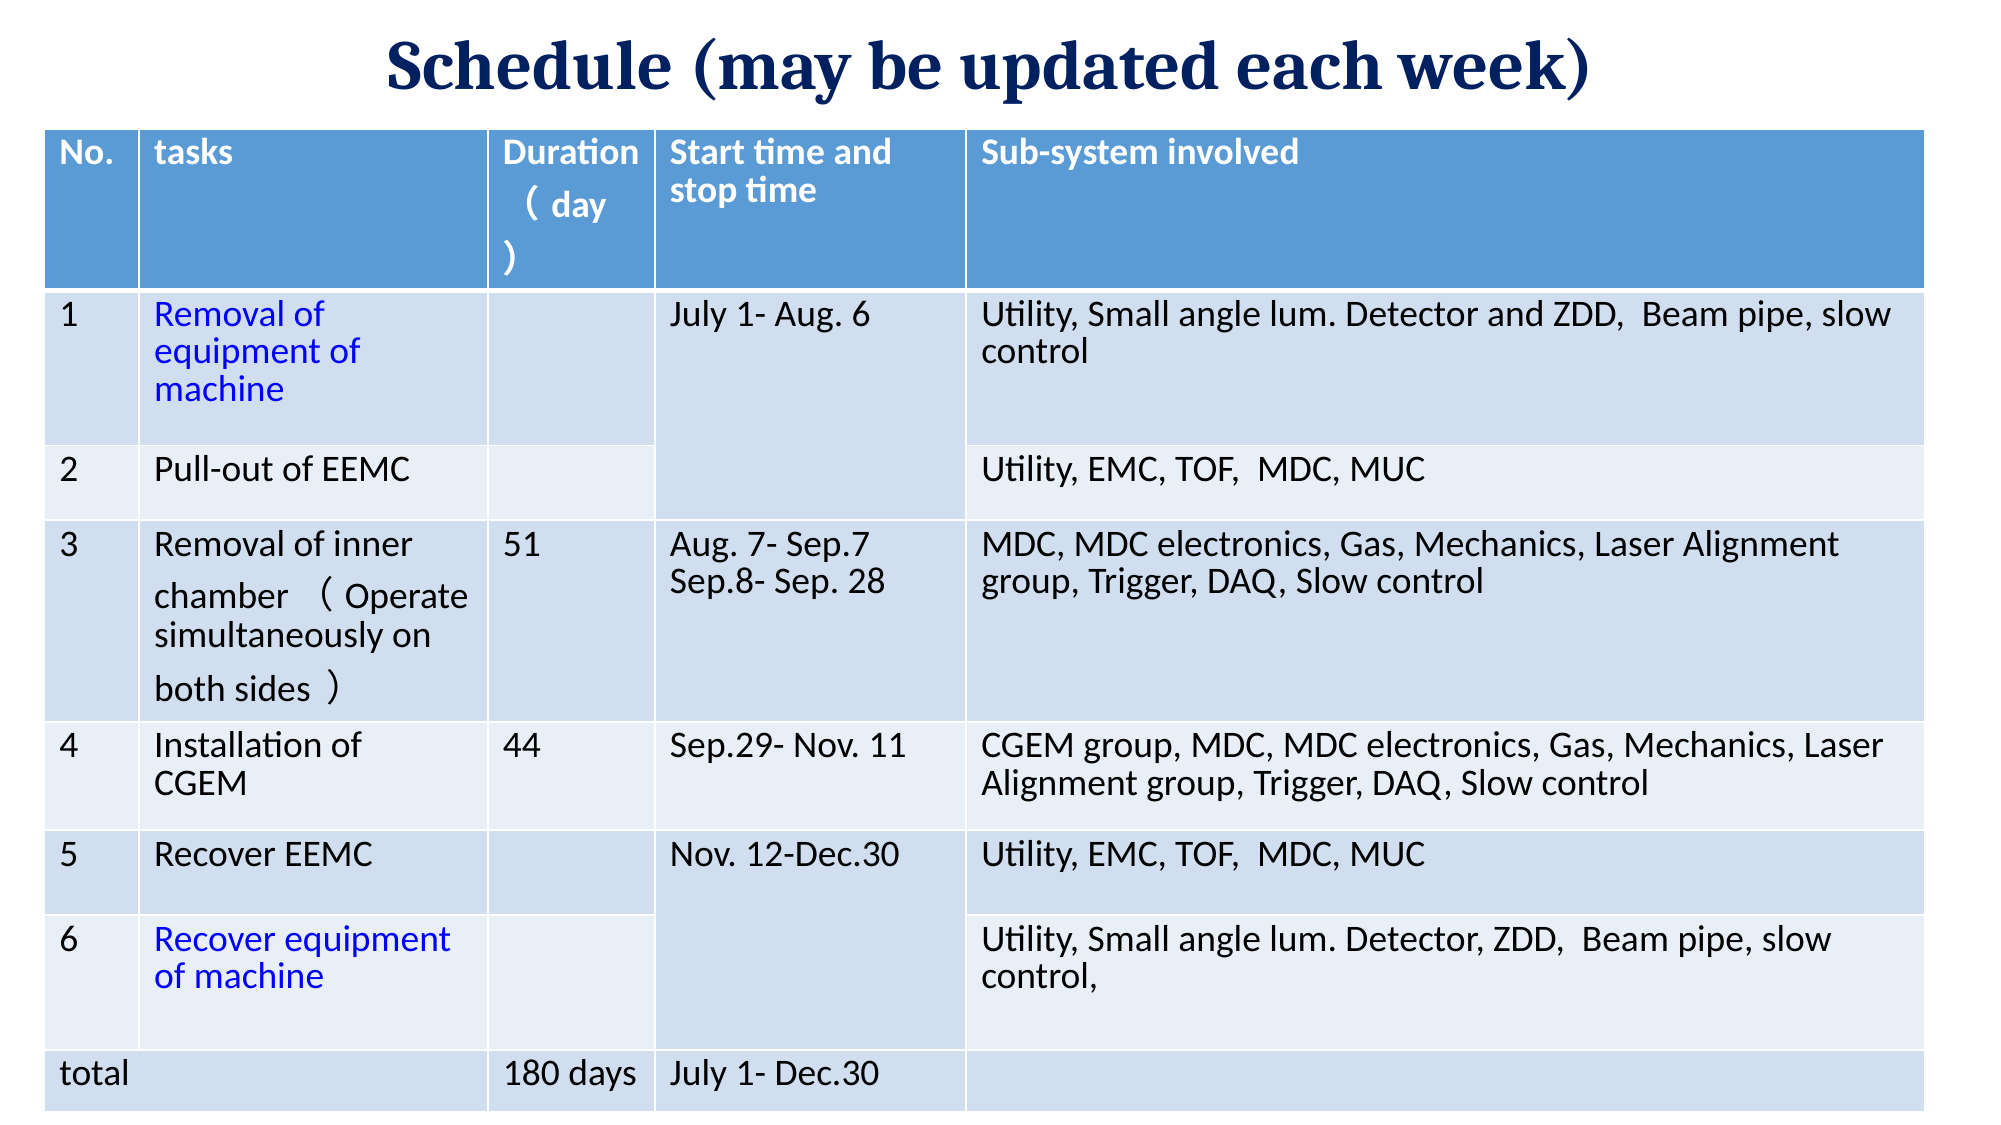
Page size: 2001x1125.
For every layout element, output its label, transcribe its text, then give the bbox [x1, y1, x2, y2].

table_cell July 1- Dec.30 [656, 1051, 965, 1111]
table_cell Aug. 7- Sep.7 Sep.8- Sep. 28 [656, 521, 965, 721]
table_cell 44 [489, 723, 654, 829]
table_cell [967, 1051, 1924, 1111]
table_cell 5 [45, 831, 138, 914]
table_header Start time and stop time [656, 130, 965, 288]
table_cell Utility, Small angle lum. Detector, ZDD, Beam pipe, slow control, [967, 916, 1924, 1049]
table_cell July 1- Aug. 6 [656, 293, 965, 519]
table_cell total [45, 1051, 487, 1111]
table_cell Sep.29- Nov. 11 [656, 723, 965, 829]
table_cell Installation of CGEM [140, 723, 487, 829]
table_cell Pull-out of EEMC [140, 446, 487, 519]
table_cell 3 [45, 521, 138, 721]
table_cell Removal of inner chamber（Operate simultaneously on both sides ） [140, 521, 487, 721]
table_cell 4 [45, 723, 138, 829]
table_cell 180 days [489, 1051, 654, 1111]
table_cell Nov. 12-Dec.30 [656, 831, 965, 1049]
table_cell MDC, MDC electronics, Gas, Mechanics, Laser Alignment group, Trigger, DAQ, Slow control [967, 521, 1924, 721]
table_header Sub-system involved [967, 130, 1924, 288]
table_cell Recover equipment of machine [140, 916, 487, 1049]
table_cell [489, 293, 654, 445]
table_header No. [45, 130, 138, 288]
table_cell Utility, Small angle lum. Detector and ZDD, Beam pipe, slow control [967, 293, 1924, 445]
table_cell Utility, EMC, TOF, MDC, MUC [967, 446, 1924, 519]
table_cell 51 [489, 521, 654, 721]
table_header tasks [140, 130, 487, 288]
table_header Duration（day） [489, 130, 654, 288]
title Schedule (may be updated each week) [137, 20, 1863, 113]
table_cell [489, 916, 654, 1049]
table_cell 1 [45, 293, 138, 445]
table_cell [489, 446, 654, 519]
table_cell Recover EEMC [140, 831, 487, 914]
table_cell Removal of equipment of machine [140, 293, 487, 445]
table_cell 2 [45, 446, 138, 519]
table_cell [489, 831, 654, 914]
slide_number 8 [1412, 1042, 1863, 1103]
table_cell 6 [45, 916, 138, 1049]
table_cell Utility, EMC, TOF, MDC, MUC [967, 831, 1924, 914]
table_cell CGEM group, MDC, MDC electronics, Gas, Mechanics, Laser Alignment group, Trigger, DAQ, Slow control [967, 723, 1924, 829]
